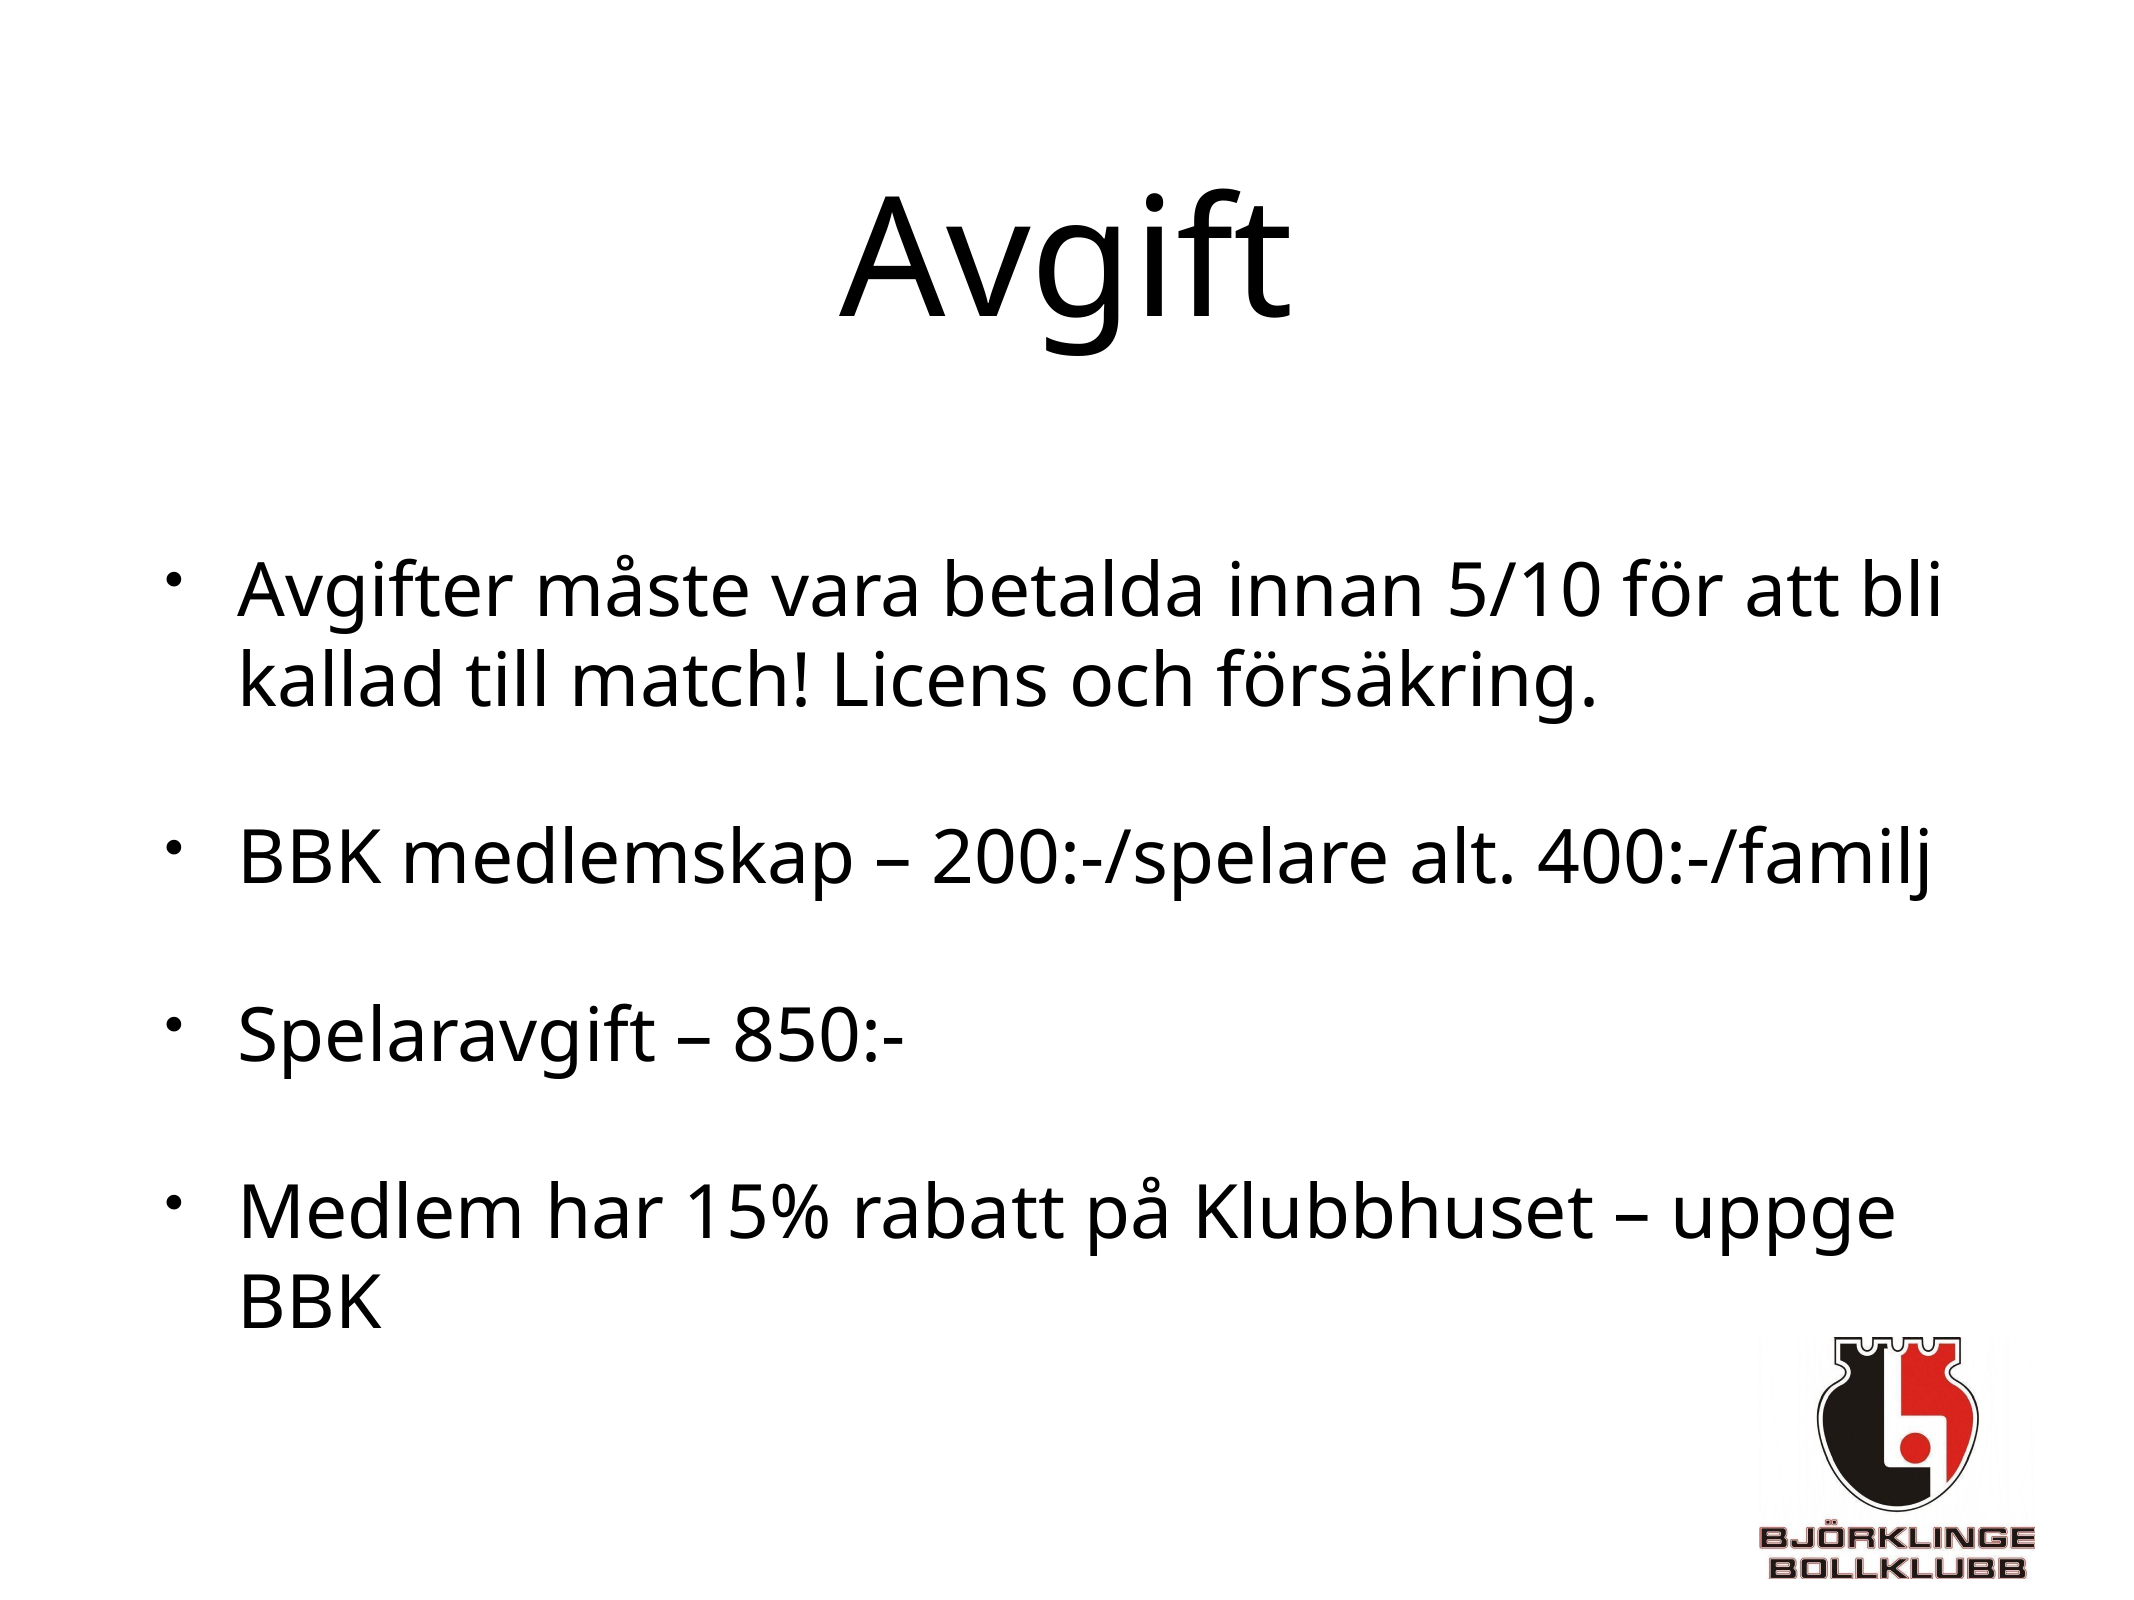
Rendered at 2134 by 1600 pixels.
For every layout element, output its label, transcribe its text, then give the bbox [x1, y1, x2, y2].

title Avgift [155, 72, 1978, 426]
list Avgifter måste vara betalda innan 5/10 för att bli kallad till match! Licens och försäkring. BBK medlemskap – 200:-/spelare alt. 400:-/familj Spelaravgift – 850:- Medlem har 15% rabatt på Klubbhuset – uppge BBK [155, 426, 1978, 1459]
picture [1759, 1337, 2036, 1579]
